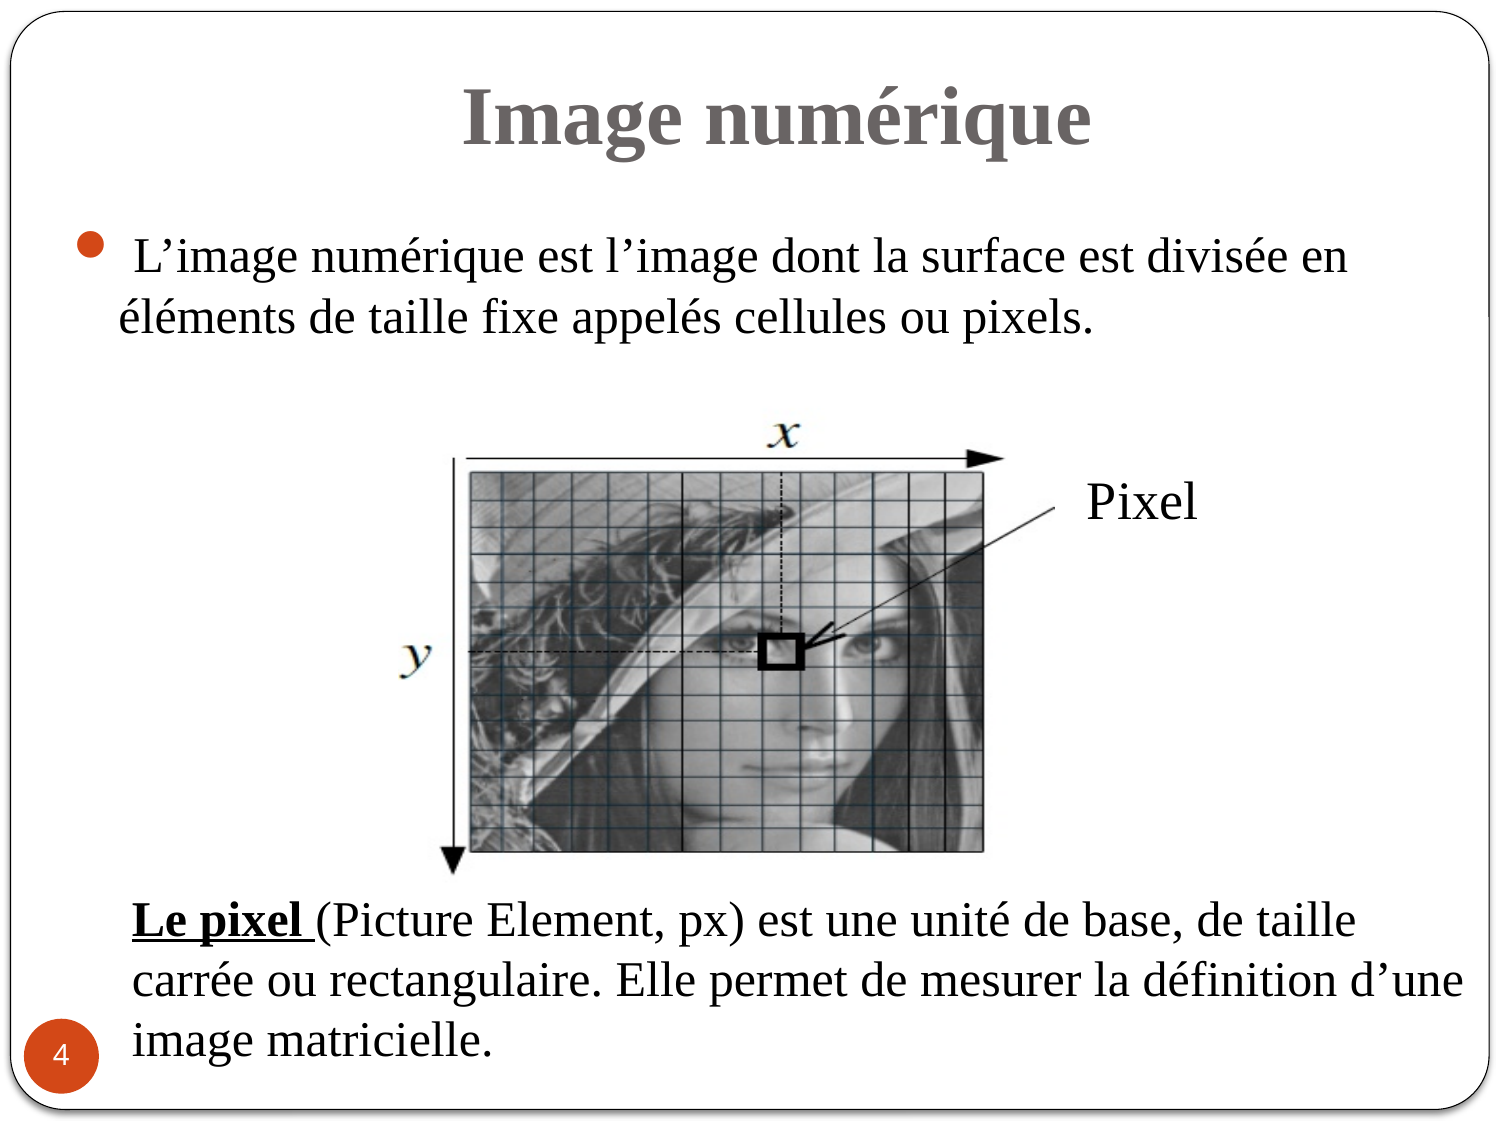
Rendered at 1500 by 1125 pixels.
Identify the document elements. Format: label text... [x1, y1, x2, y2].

slide_number 4 [23, 1018, 99, 1094]
text_box Pixel [1065, 456, 1220, 540]
picture [398, 386, 1055, 891]
title Image numérique [150, 45, 1425, 176]
list L’image numérique est l’image dont la surface est divisée en éléments de taille fixe appelés cellules ou pixels. [58, 210, 1425, 988]
text_box Le pixel (Picture Element, px) est une unité de base, de taille carrée ou rectangulaire. Elle permet de mesurer la définition d’une image matricielle. [117, 878, 1500, 1074]
